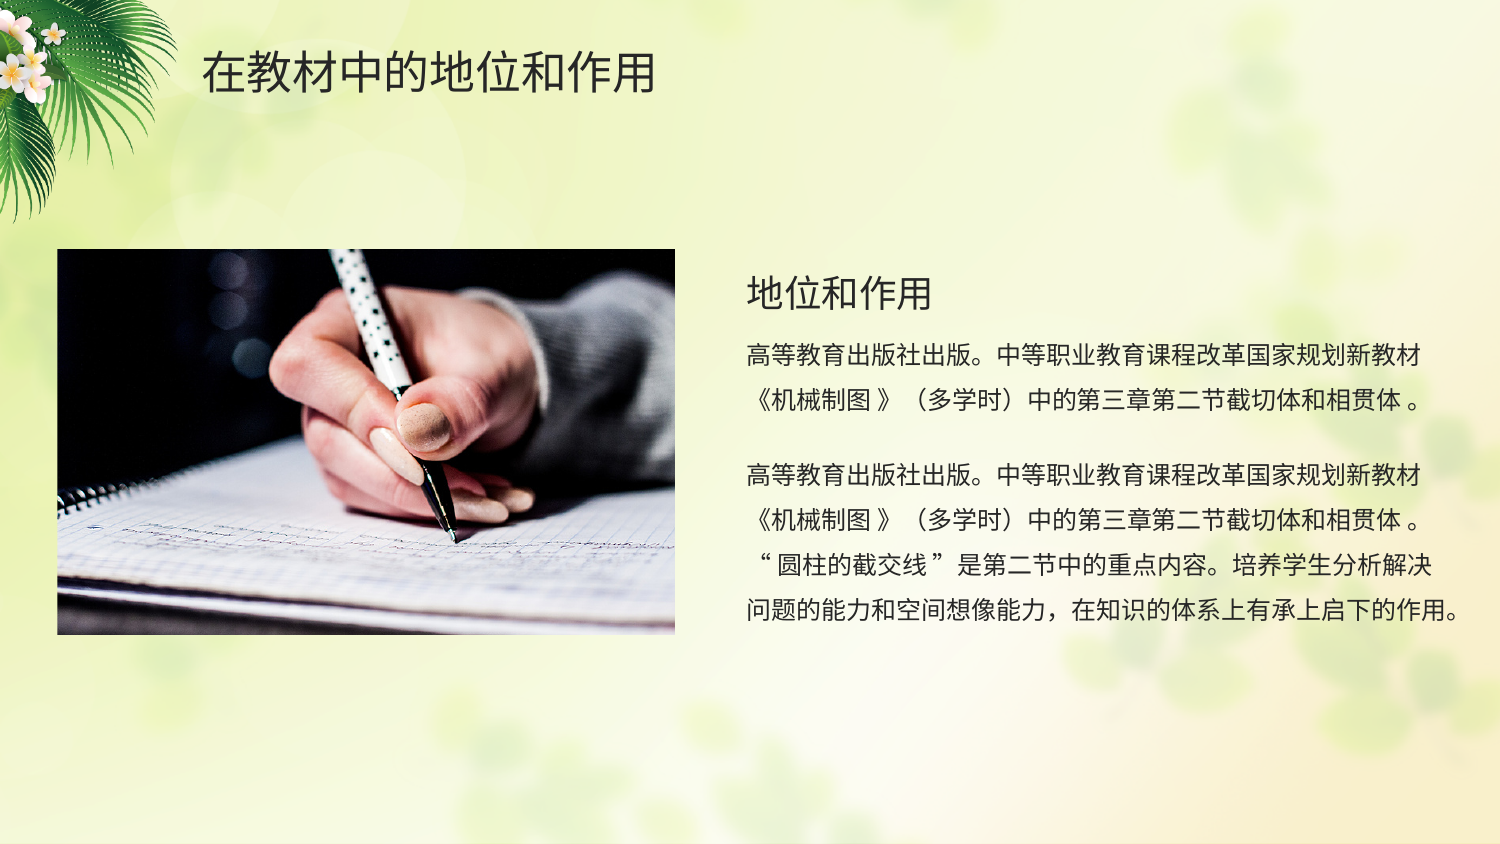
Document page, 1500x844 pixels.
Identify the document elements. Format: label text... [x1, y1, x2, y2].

text_box [56, 248, 676, 635]
picture [0, 0, 178, 224]
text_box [732, 263, 1469, 635]
text_box 在教材中的地位和作用 [186, 36, 765, 107]
